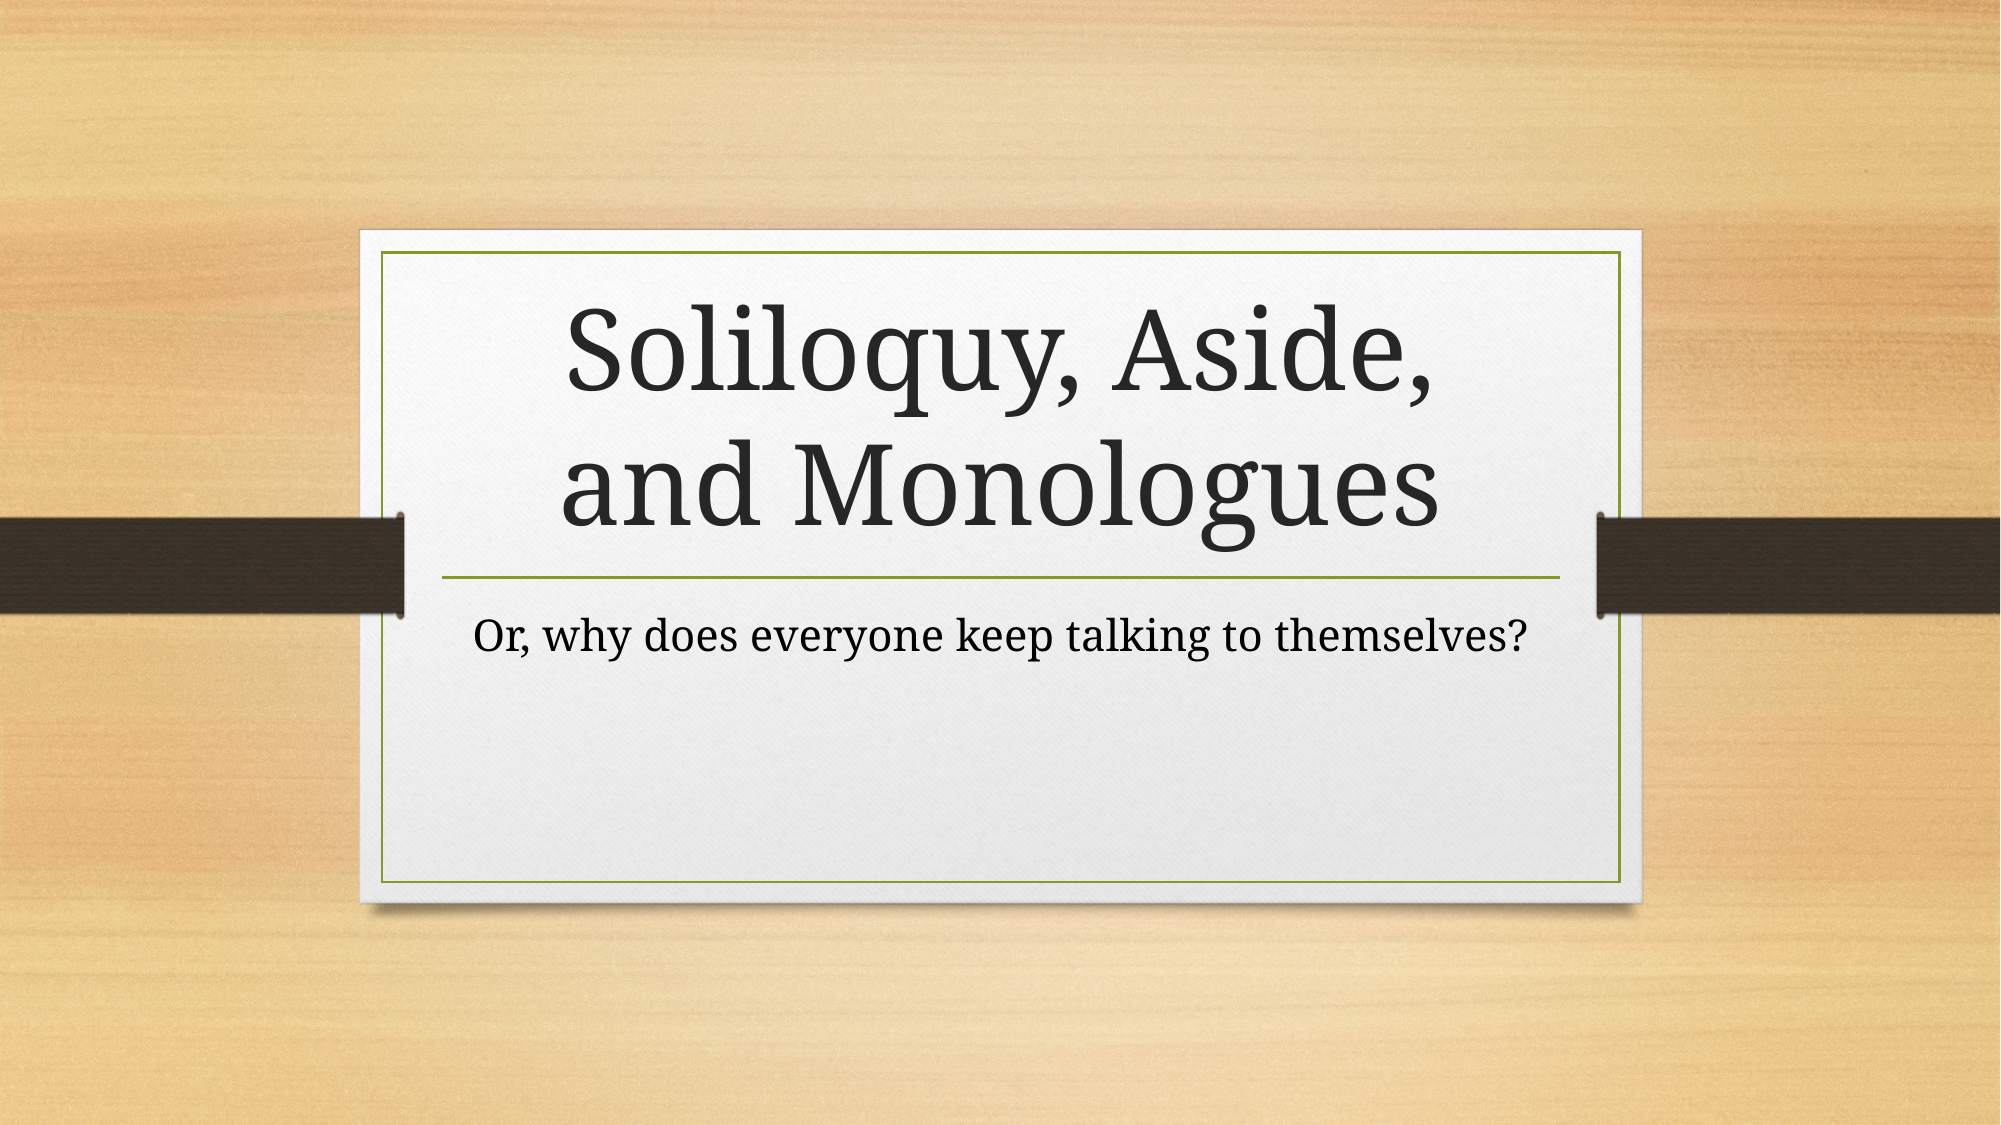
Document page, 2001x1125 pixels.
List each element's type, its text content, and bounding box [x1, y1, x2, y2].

picture [0, 0, 2001, 1125]
subtitle Or, why does everyone keep talking to themselves? [441, 600, 1560, 817]
title Soliloquy, Aside, and Monologues [441, 306, 1560, 556]
